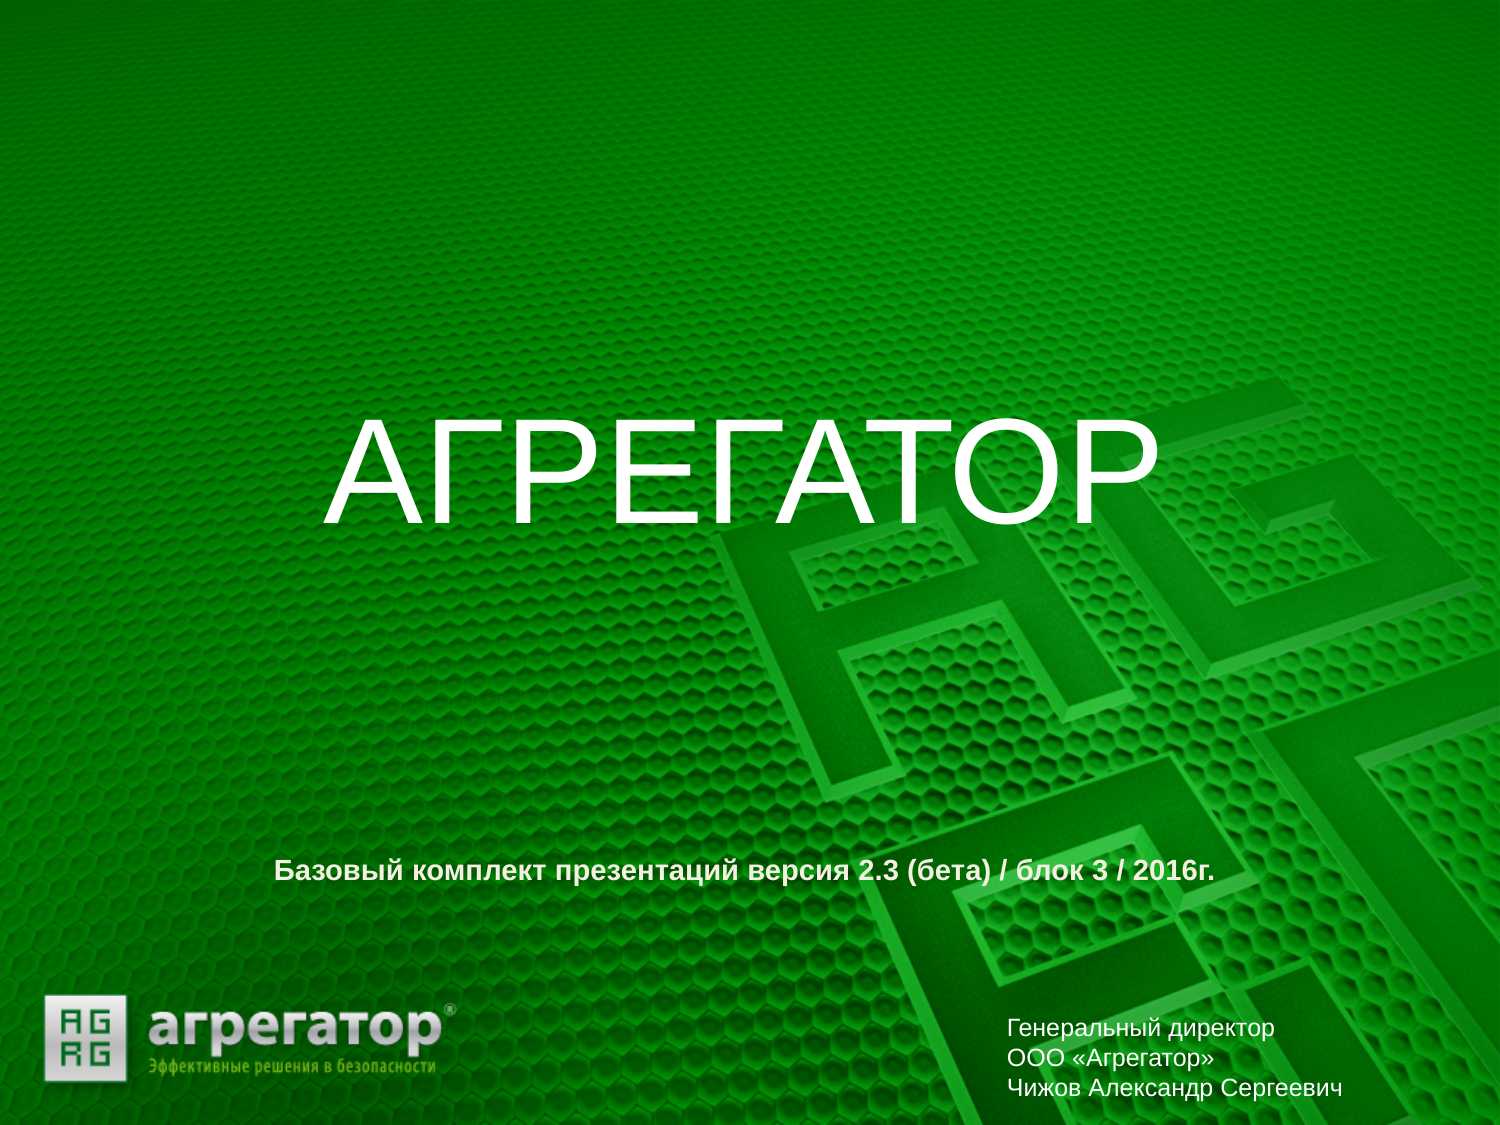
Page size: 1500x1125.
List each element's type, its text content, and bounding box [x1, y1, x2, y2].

picture [0, 0, 1500, 1125]
text_box АГРЕГАТОР [48, 366, 1441, 638]
text_box Генеральный директор ООО «Агрегатор» Чижов Александр Сергеевич [992, 1003, 1488, 1086]
text_box Базовый комплект презентаций версия 2.3 (бета) / блок 3 / 2016г. [259, 814, 1276, 969]
